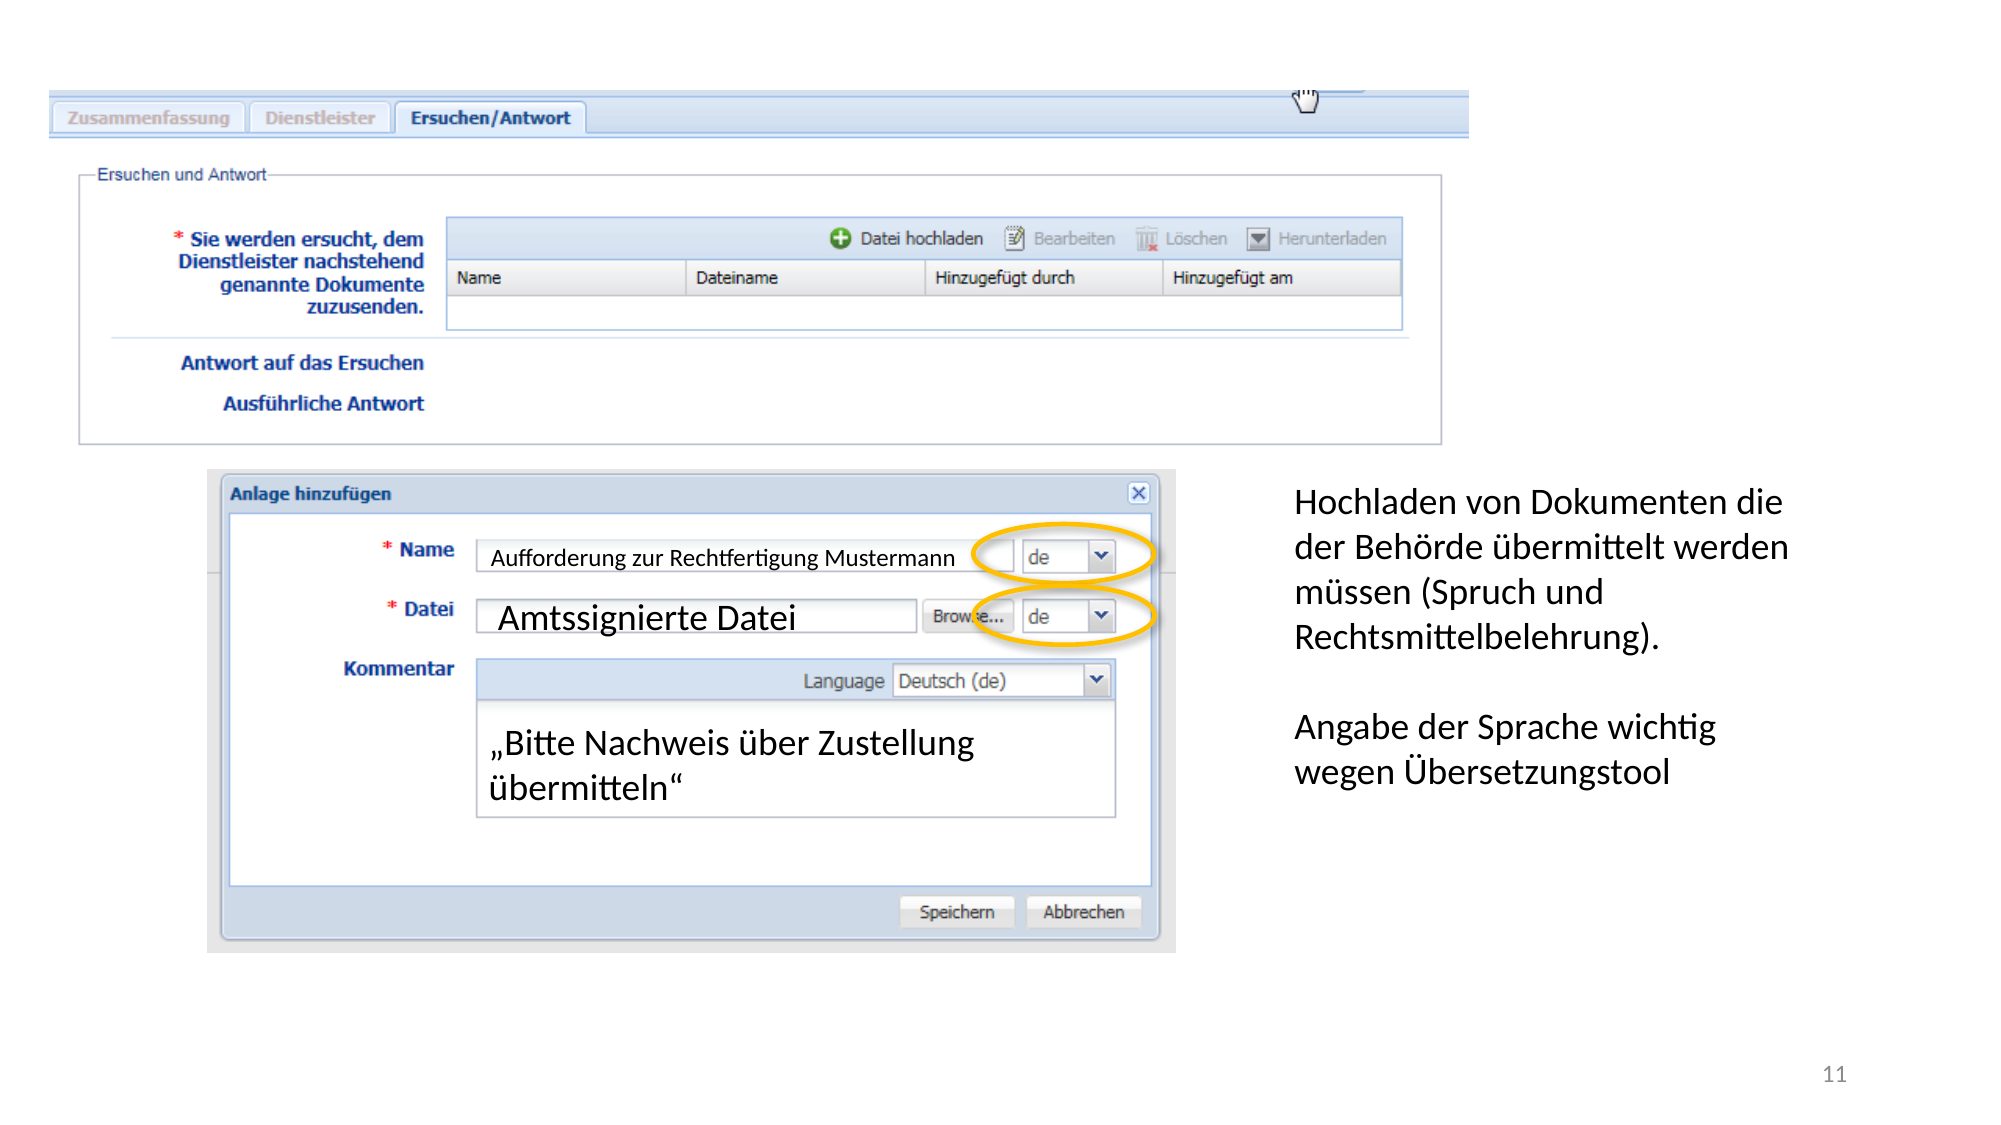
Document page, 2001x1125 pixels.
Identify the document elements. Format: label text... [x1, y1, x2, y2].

slide_number 11 [1412, 1042, 1863, 1103]
text_box Hochladen von Dokumenten die der Behörde übermittelt werden müssen (Spruch und Rechtsmittelbelehrung). Angabe der Sprache wichtig wegen Übersetzungstool [1279, 469, 1821, 800]
picture [49, 90, 1469, 953]
